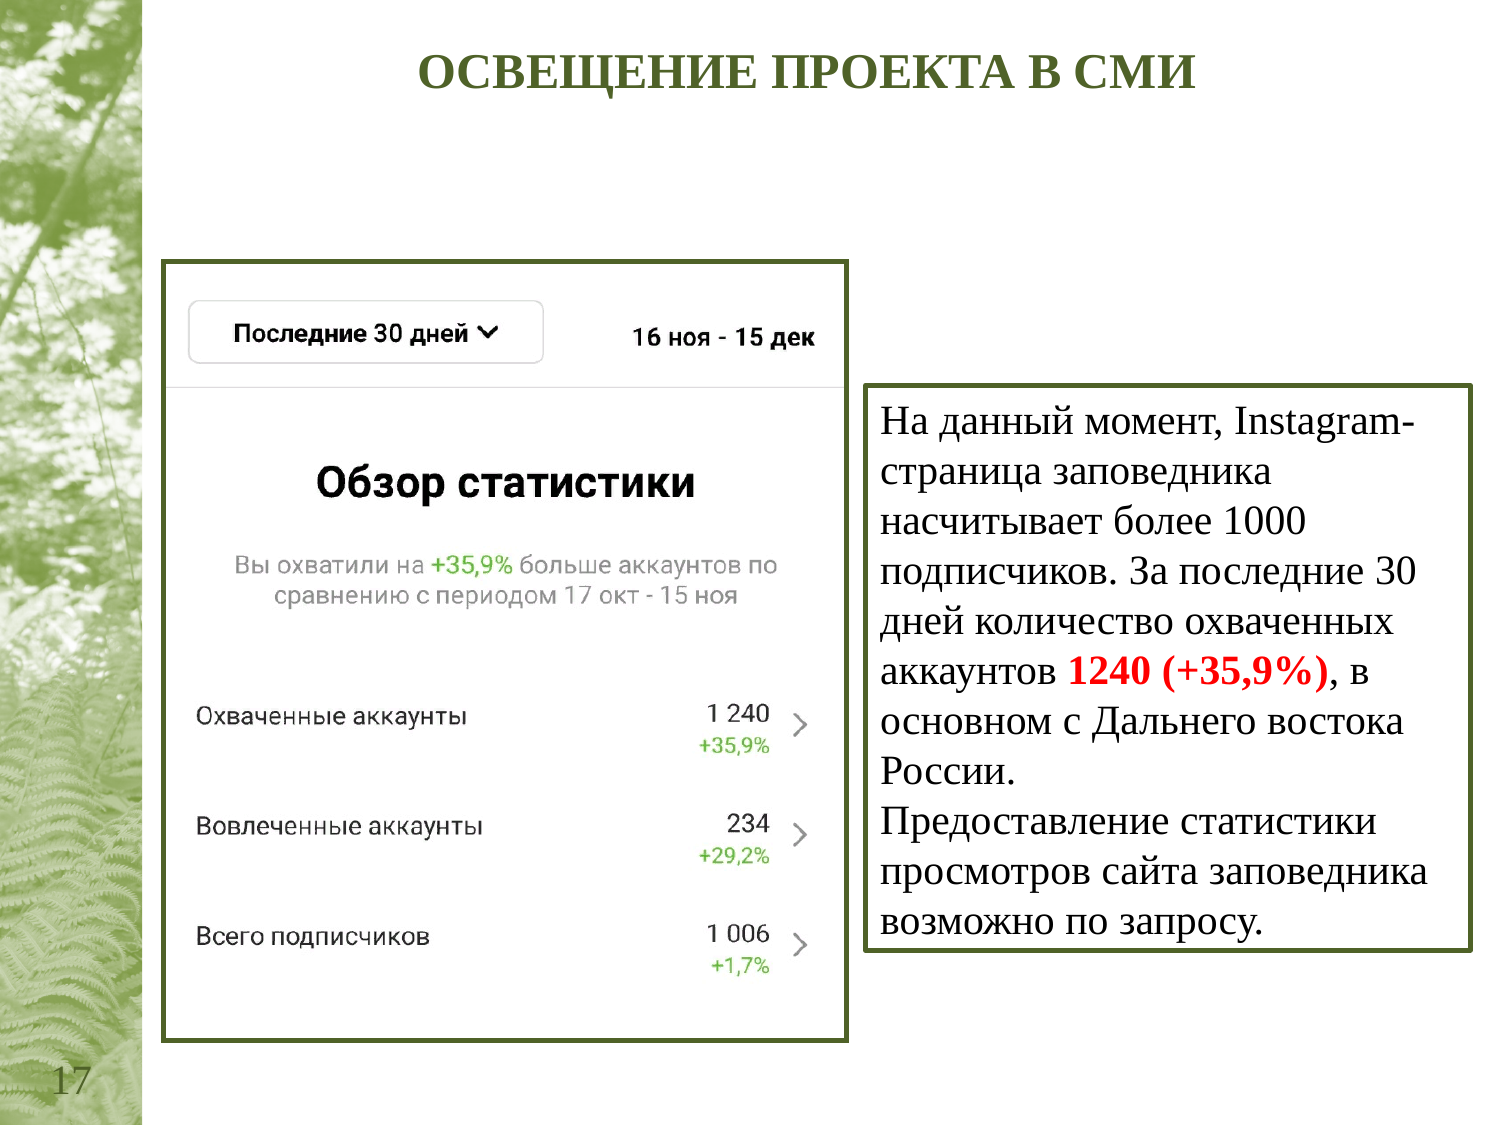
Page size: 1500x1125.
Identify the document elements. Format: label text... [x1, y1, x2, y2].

text_box ОСВЕЩЕНИЕ ПРОЕКТА В СМИ [146, 30, 1471, 106]
picture [0, 0, 143, 1125]
picture [165, 263, 845, 1039]
text_box На данный момент, Instagram-страница заповедника насчитывает более 1000 подписчиков. За последние 30 дней количество охваченных аккаунтов 1240 (+35,9%), в основном с Дальнего востока России. Предоставление статистики просмотров сайта заповедника возможно по запросу. [865, 385, 1471, 951]
